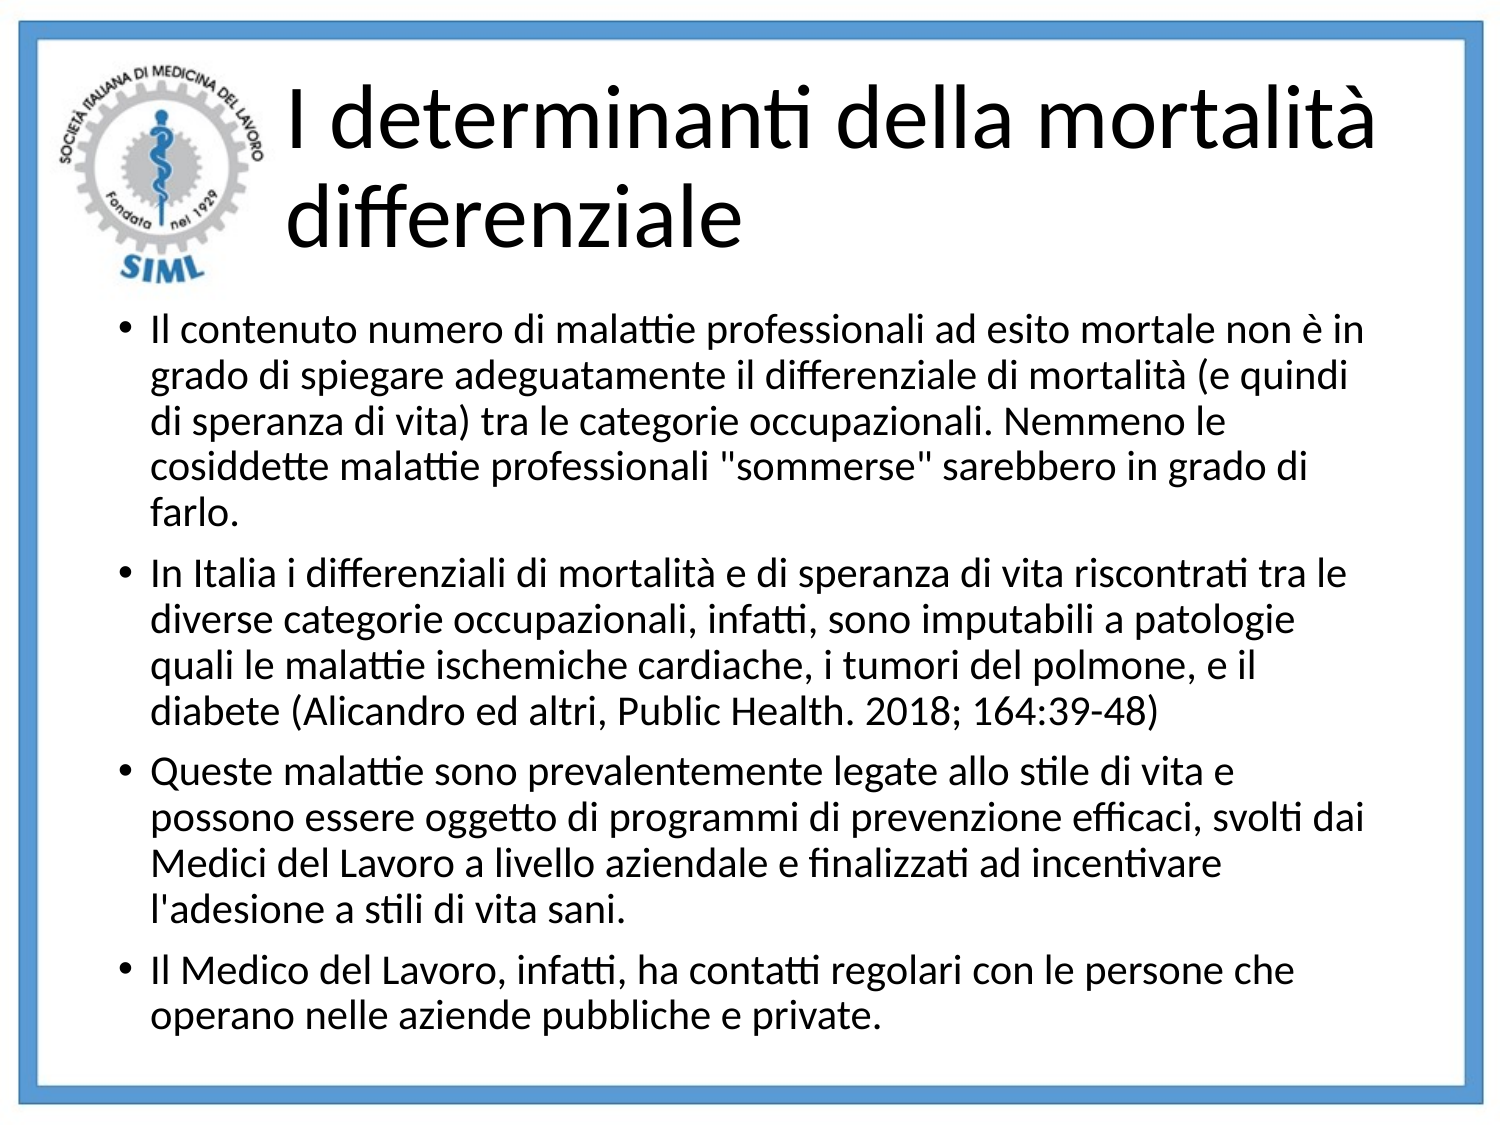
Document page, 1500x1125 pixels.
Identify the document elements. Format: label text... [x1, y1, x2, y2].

list Il contenuto numero di malattie professionali ad esito mortale non è in grado di spiegare adeguatamente il differenziale di mortalità (e quindi di speranza di vita) tra le categorie occupazionali. Nemmeno le cosiddette malattie professionali "sommerse" sarebbero in grado di farlo. In Italia i differenziali di mortalità e di speranza di vita riscontrati tra le diverse categorie occupazionali, infatti, sono imputabili a patologie quali le malattie ischemiche cardiache, i tumori del polmone, e il diabete (Alicandro ed altri, Public Health. 2018; 164:39-48) Queste malattie sono prevalentemente legate allo stile di vita e possono essere oggetto di programmi di prevenzione efficaci, svolti dai Medici del Lavoro a livello aziendale e finalizzati ad incentivare l'adesione a stili di vita sani. Il Medico del Lavoro, infatti, ha contatti regolari con le persone che operano nelle aziende pubbliche e private. [103, 299, 1397, 1066]
title I determinanti della mortalità differenziale [270, 59, 1397, 278]
picture [0, 0, 1500, 1125]
